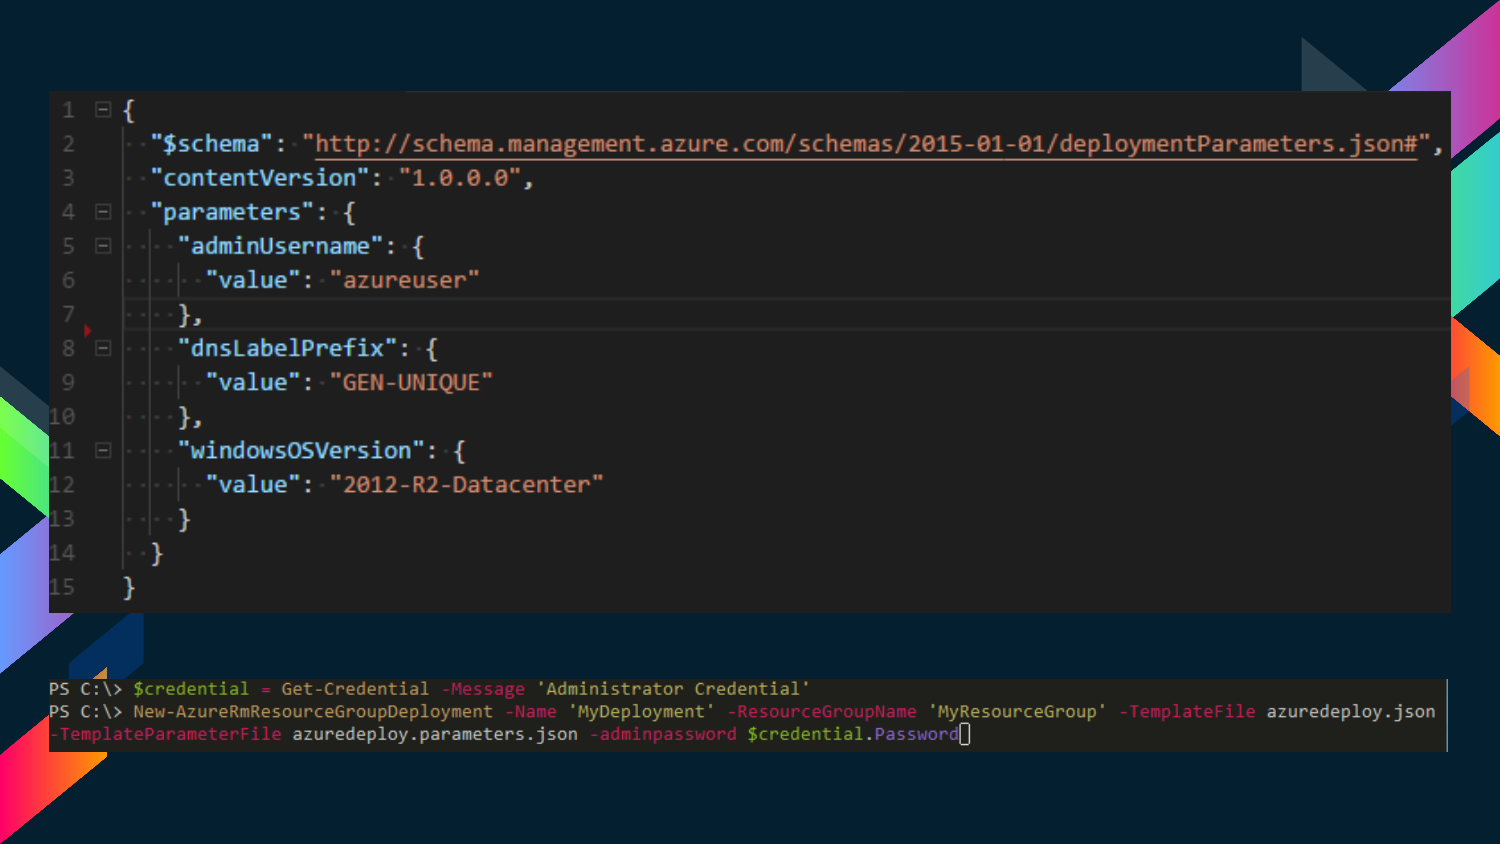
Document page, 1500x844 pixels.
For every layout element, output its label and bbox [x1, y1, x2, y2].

picture [49, 91, 1451, 613]
picture [49, 678, 1449, 752]
